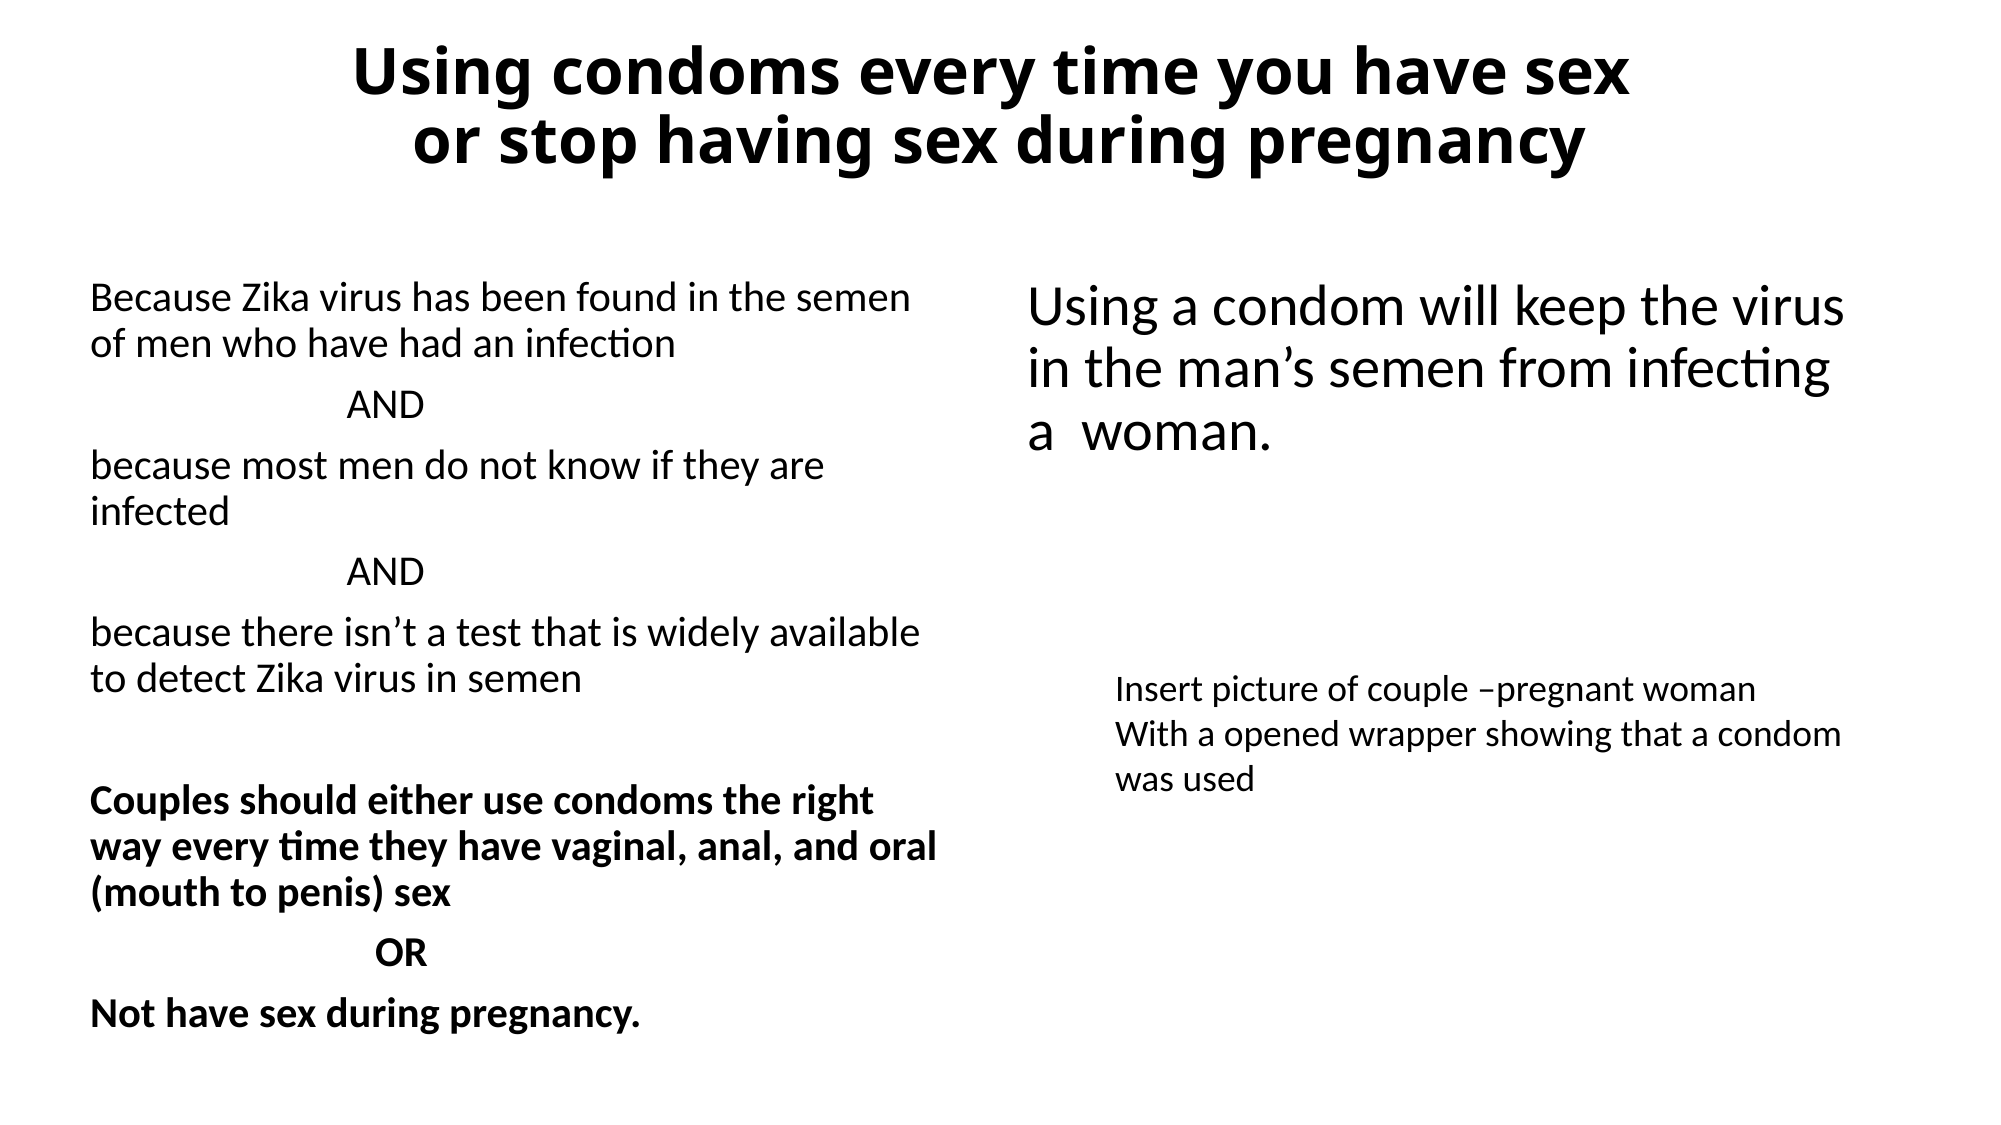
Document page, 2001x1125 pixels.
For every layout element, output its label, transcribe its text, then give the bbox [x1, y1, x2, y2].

list Using a condom will keep the virus in the man’s semen from infecting a woman. [1012, 267, 1863, 1014]
list Because Zika virus has been found in the semen of men who have had an infection AND because most men do not know if they are infected AND because there isn’t a test that is widely available to detect Zika virus in semen Couples should either use condoms the right way every time they have vaginal, anal, and oral (mouth to penis) sex OR Not have sex during pregnancy. [75, 267, 971, 1046]
text_box Insert picture of couple –pregnant woman With a opened wrapper showing that a condom was used [1100, 656, 1858, 807]
title Using condoms every time you have sex or stop having sex during pregnancy [137, 29, 1863, 188]
